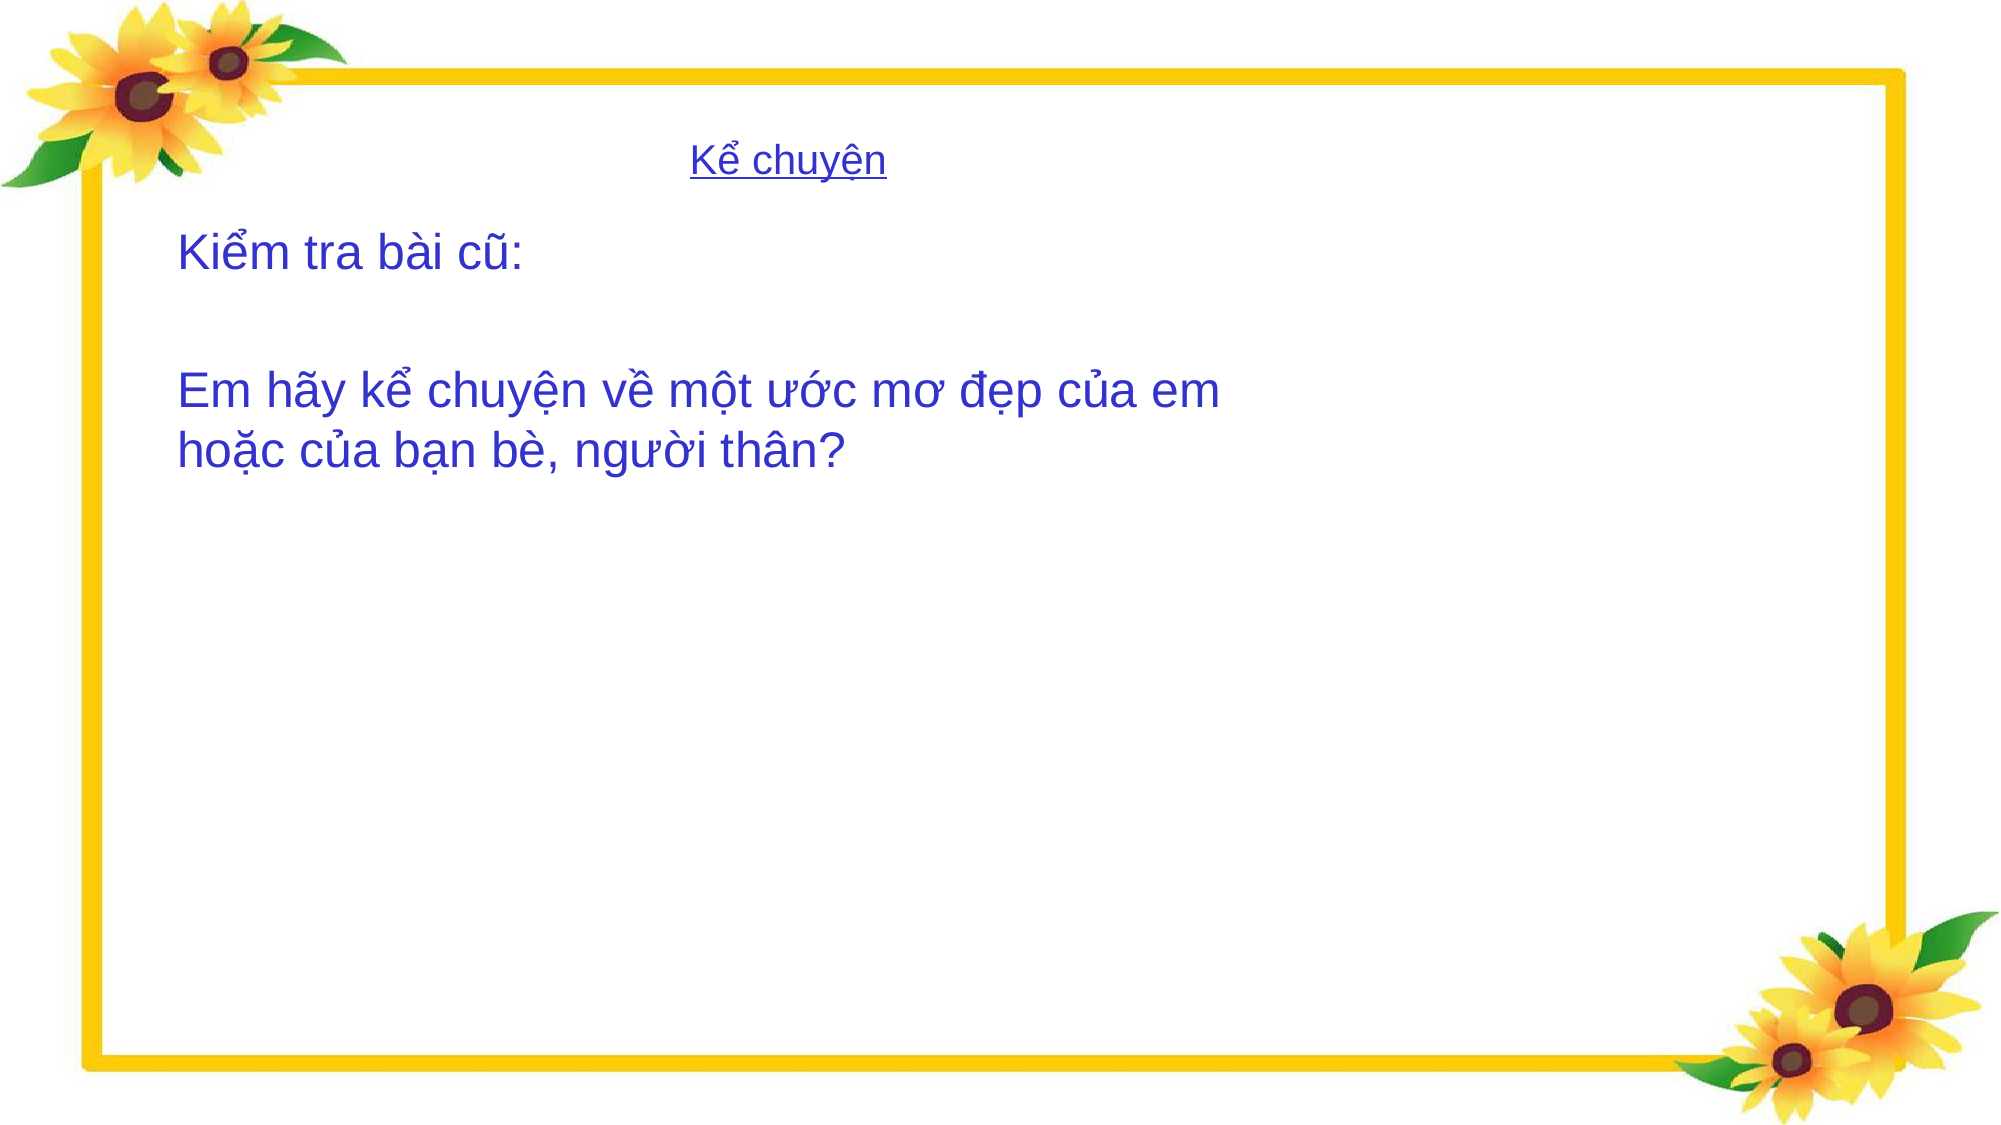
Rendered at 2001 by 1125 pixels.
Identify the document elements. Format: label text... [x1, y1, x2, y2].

picture [0, 0, 2001, 1125]
text_box Kể chuyện [674, 125, 902, 190]
text_box Em hãy kể chuyện về một ước mơ đẹp của em hoặc của bạn bè, người thân? [162, 349, 1288, 485]
text_box Kiểm tra bài cũ: [162, 212, 540, 288]
